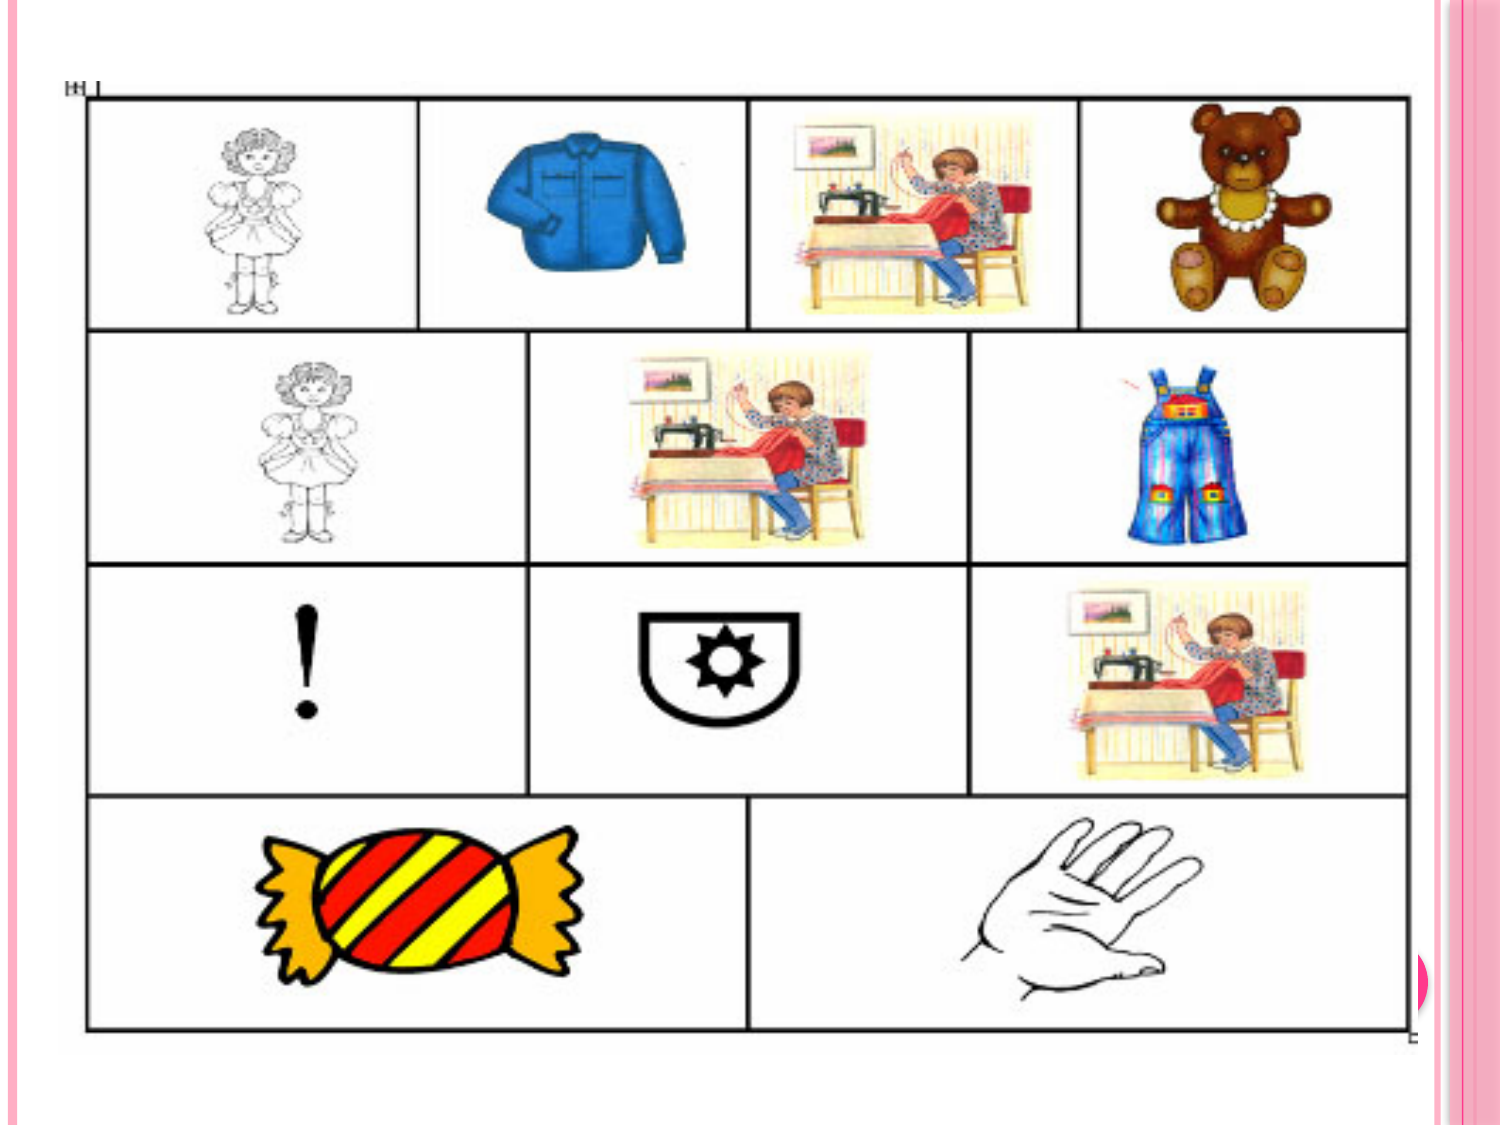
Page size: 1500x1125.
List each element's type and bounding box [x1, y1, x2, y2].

picture [58, 81, 1419, 1056]
